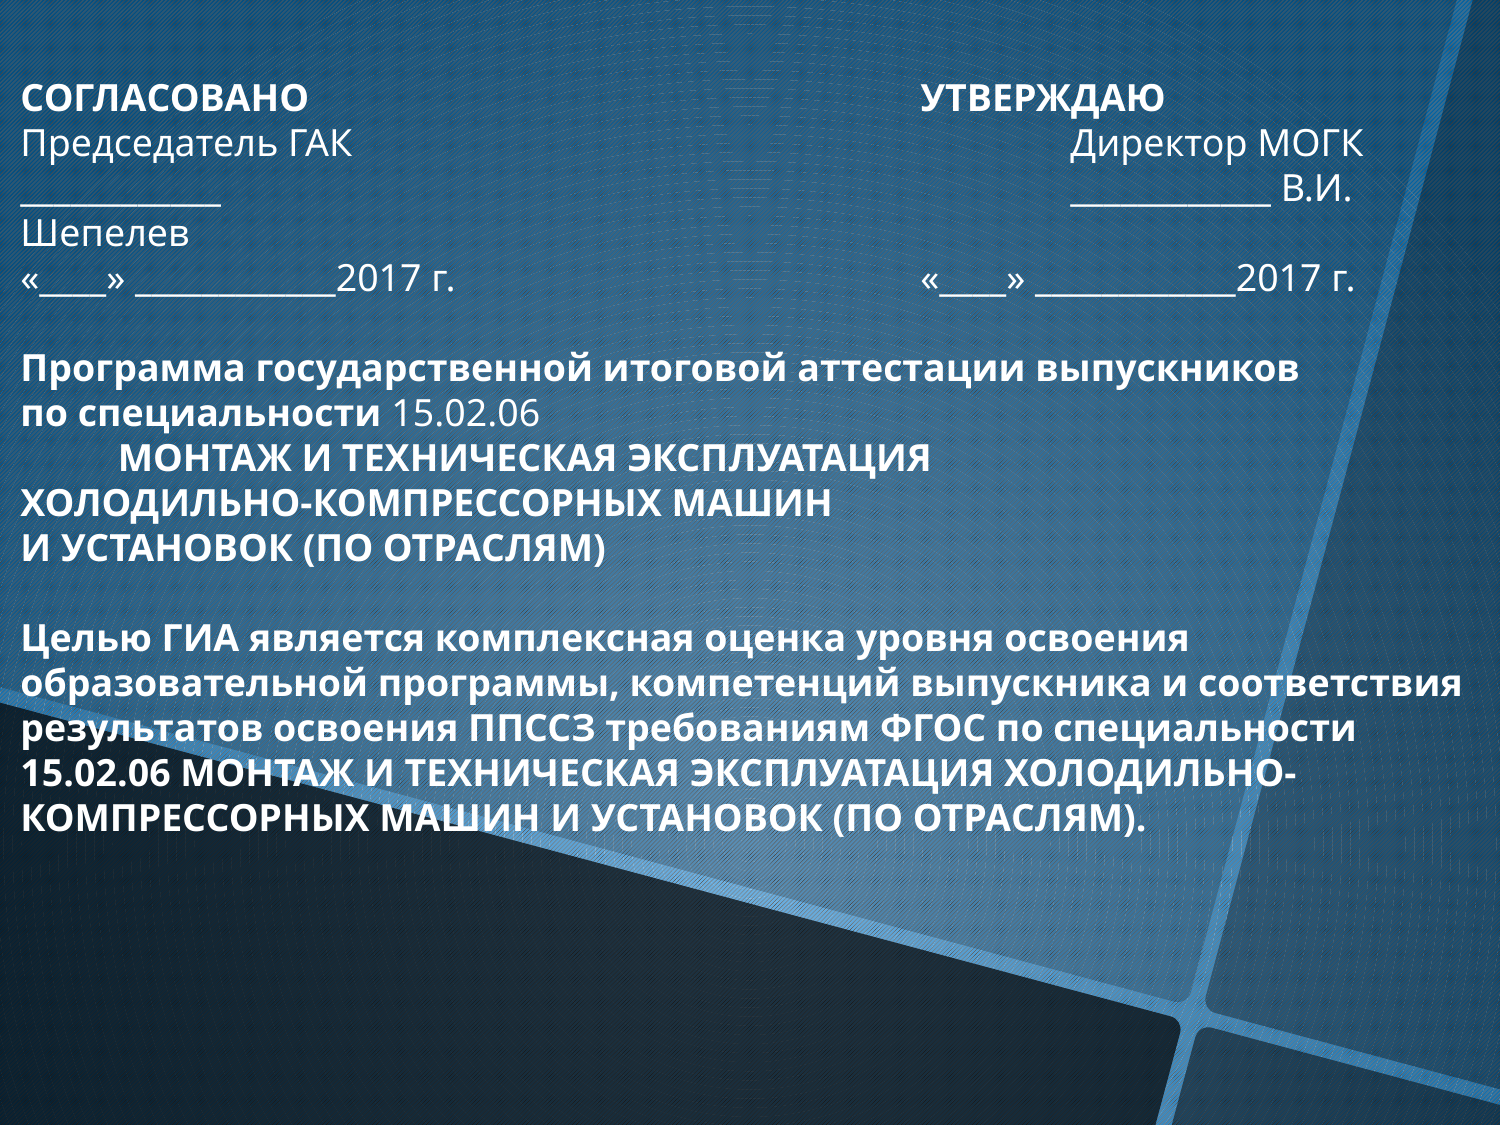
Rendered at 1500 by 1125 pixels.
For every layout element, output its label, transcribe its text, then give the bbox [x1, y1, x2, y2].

text_box СОГЛАСОВАНО УТВЕРЖДАЮ Председатель ГАК Директор МОГК ____________ ____________ В.И. Шепелев «____» ____________2017 г. «____» ____________2017 г. Программа государственной итоговой аттестации выпускников по специальности 15.02.06 МОНТАЖ И ТЕХНИЧЕСКАЯ ЭКСПЛУАТАЦИЯ ХОЛОДИЛЬНО-КОМПРЕССОРНЫХ МАШИН И УСТАНОВОК (ПО ОТРАСЛЯМ) Целью ГИА является комплексная оценка уровня освоения образовательной программы, компетенций выпускника и соответствия результатов освоения ППССЗ требованиям ФГОС по специальности 15.02.06 МОНТАЖ И ТЕХНИЧЕСКАЯ ЭКСПЛУАТАЦИЯ ХОЛОДИЛЬНО-КОМПРЕССОРНЫХ МАШИН И УСТАНОВОК (ПО ОТРАСЛЯМ). [5, 66, 1500, 847]
